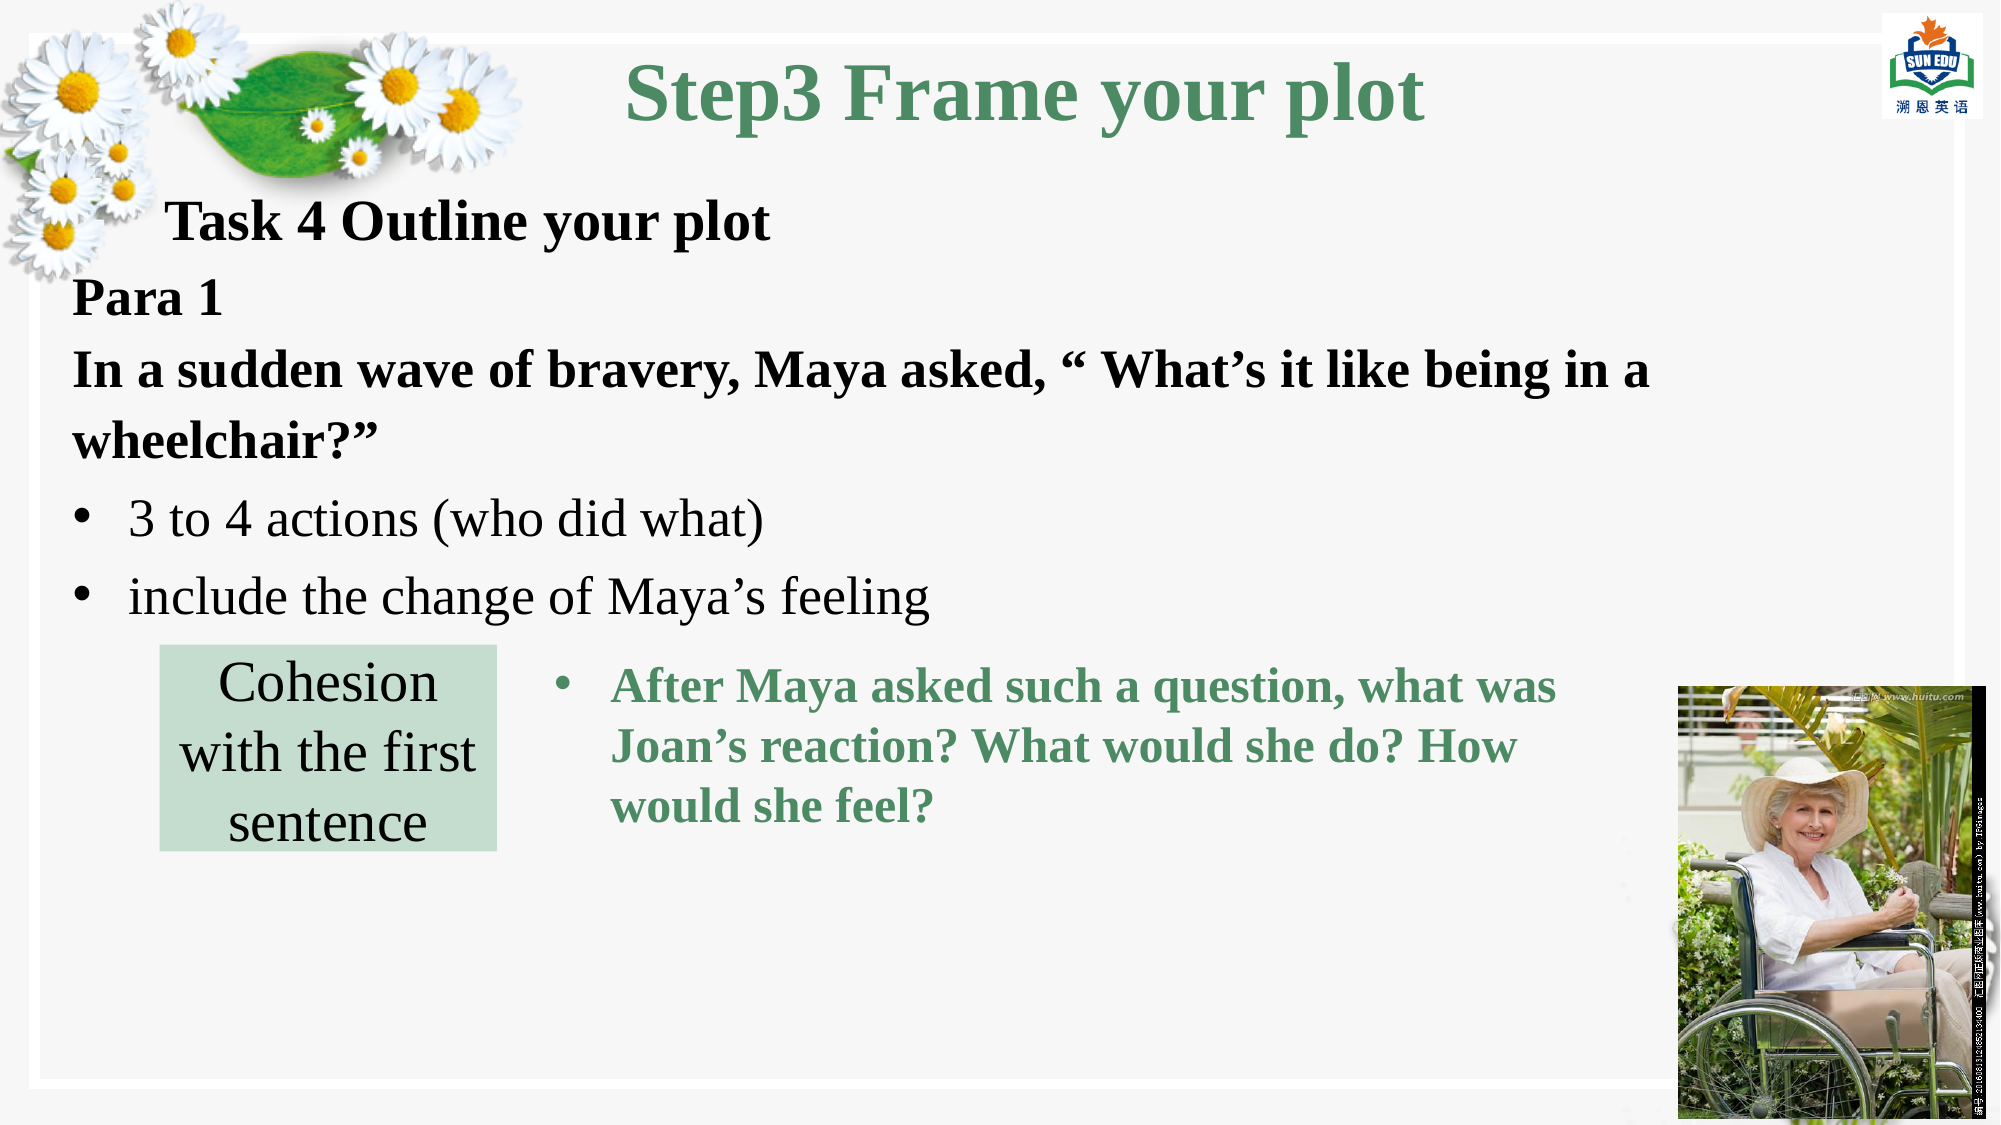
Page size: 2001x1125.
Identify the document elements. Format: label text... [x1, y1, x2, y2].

text_box Cohesion with the first sentence [159, 644, 497, 852]
text_box Para 1 In a sudden wave of bravery, Maya asked, “ What’s it like being in a wheelchair?” 3 to 4 actions (who did what) include the change of Maya’s feeling [57, 247, 1978, 1067]
picture [1621, 686, 2001, 1125]
picture [0, 0, 557, 314]
text_box Task 4 Outline your plot [484, 175, 905, 247]
text_box Step3 Frame your plot [484, 24, 1925, 150]
text_box After Maya asked such a question, what was Joan’s reaction? What would she do? How would she feel? [539, 644, 1615, 1125]
picture [1882, 13, 1983, 119]
